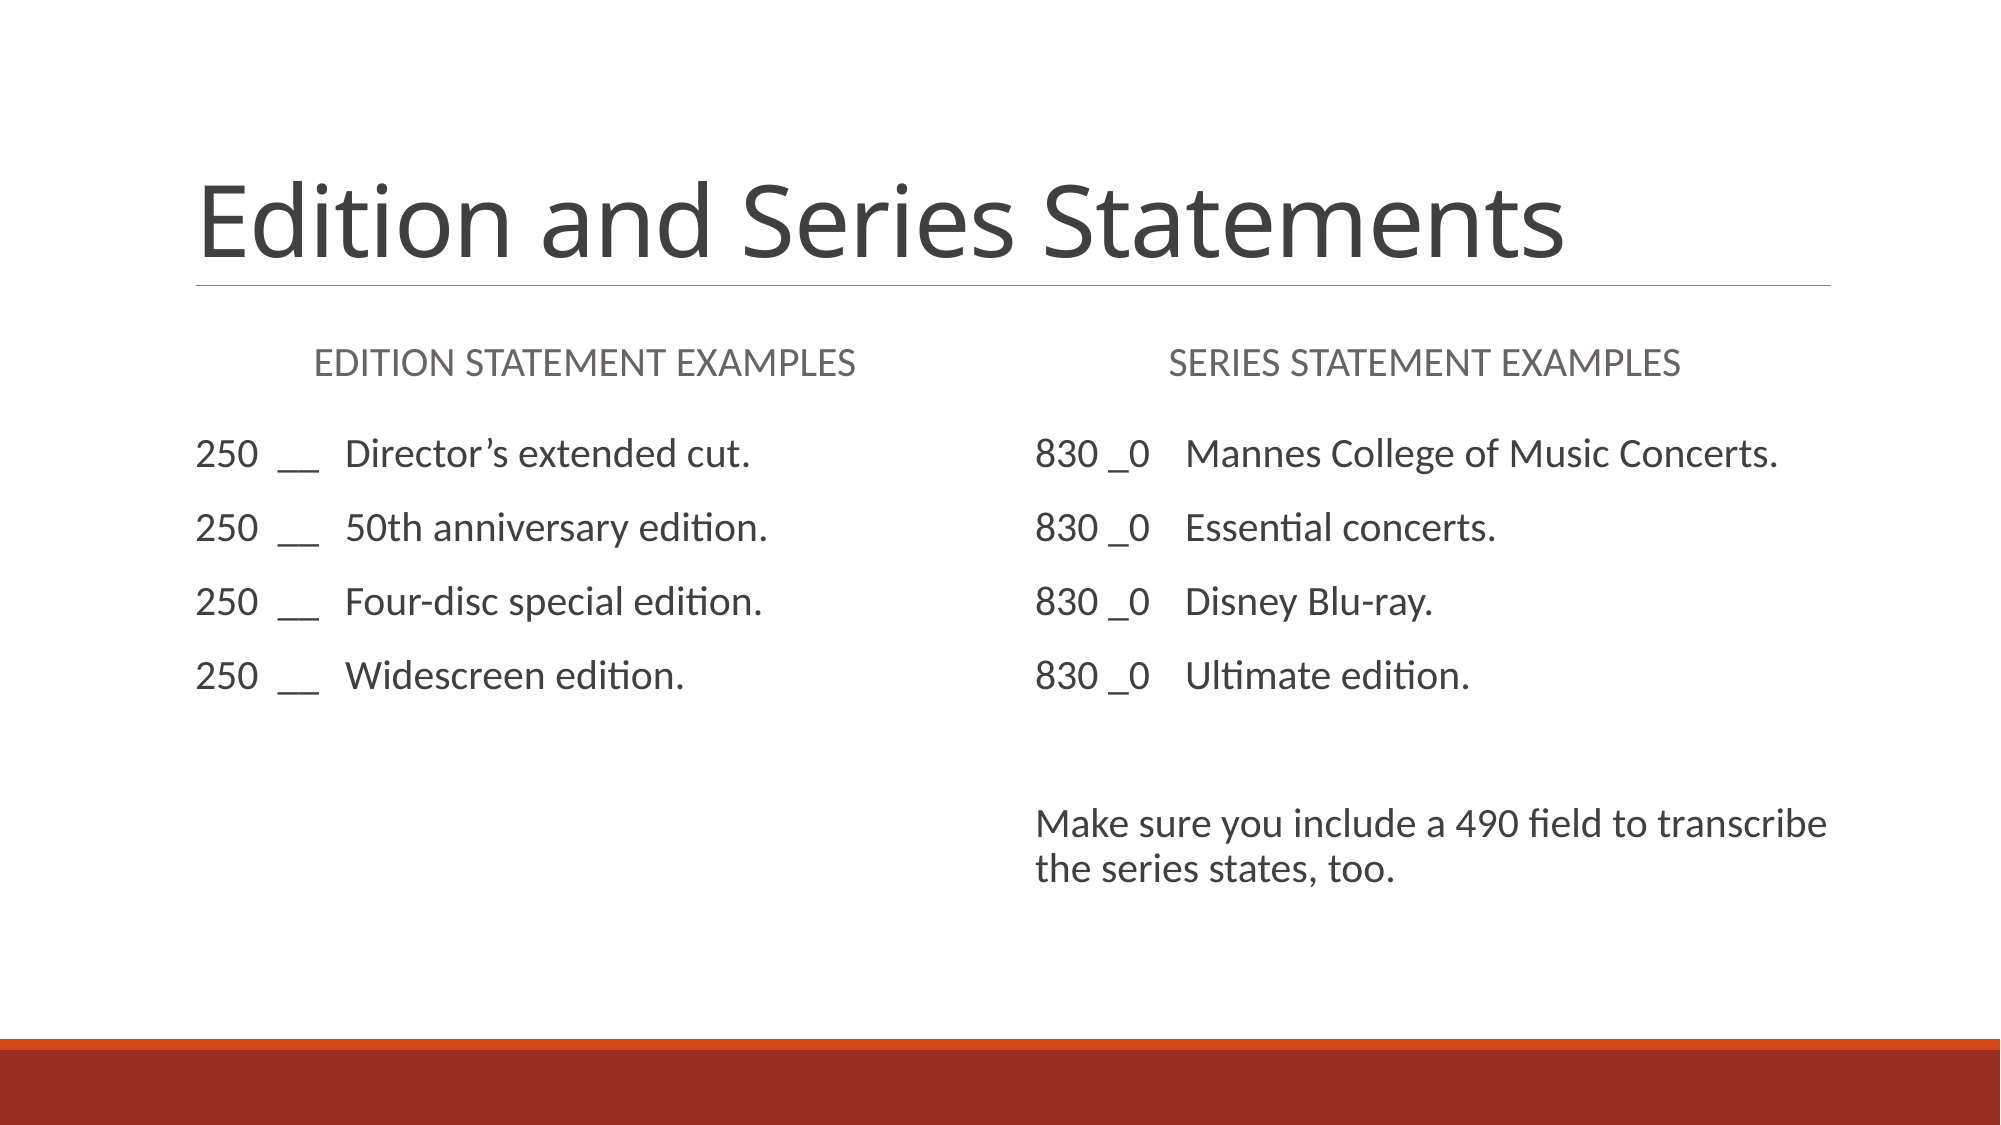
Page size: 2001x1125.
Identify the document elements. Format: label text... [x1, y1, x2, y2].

list Edition Statement Examples [180, 302, 990, 423]
list Series Statement Examples [1020, 302, 1830, 423]
list 250 __ Director’s extended cut. 250 __ 50th anniversary edition. 250 __ Four-disc special edition. 250 __ Widescreen edition. [180, 423, 990, 978]
title Edition and Series Statements [180, 47, 1830, 285]
list 830 _0 Mannes College of Music Concerts. 830 _0 Essential concerts. 830 _0 Disney Blu-ray. 830 _0 Ultimate edition. Make sure you include a 490 field to transcribe the series states, too. [1020, 423, 1830, 978]
